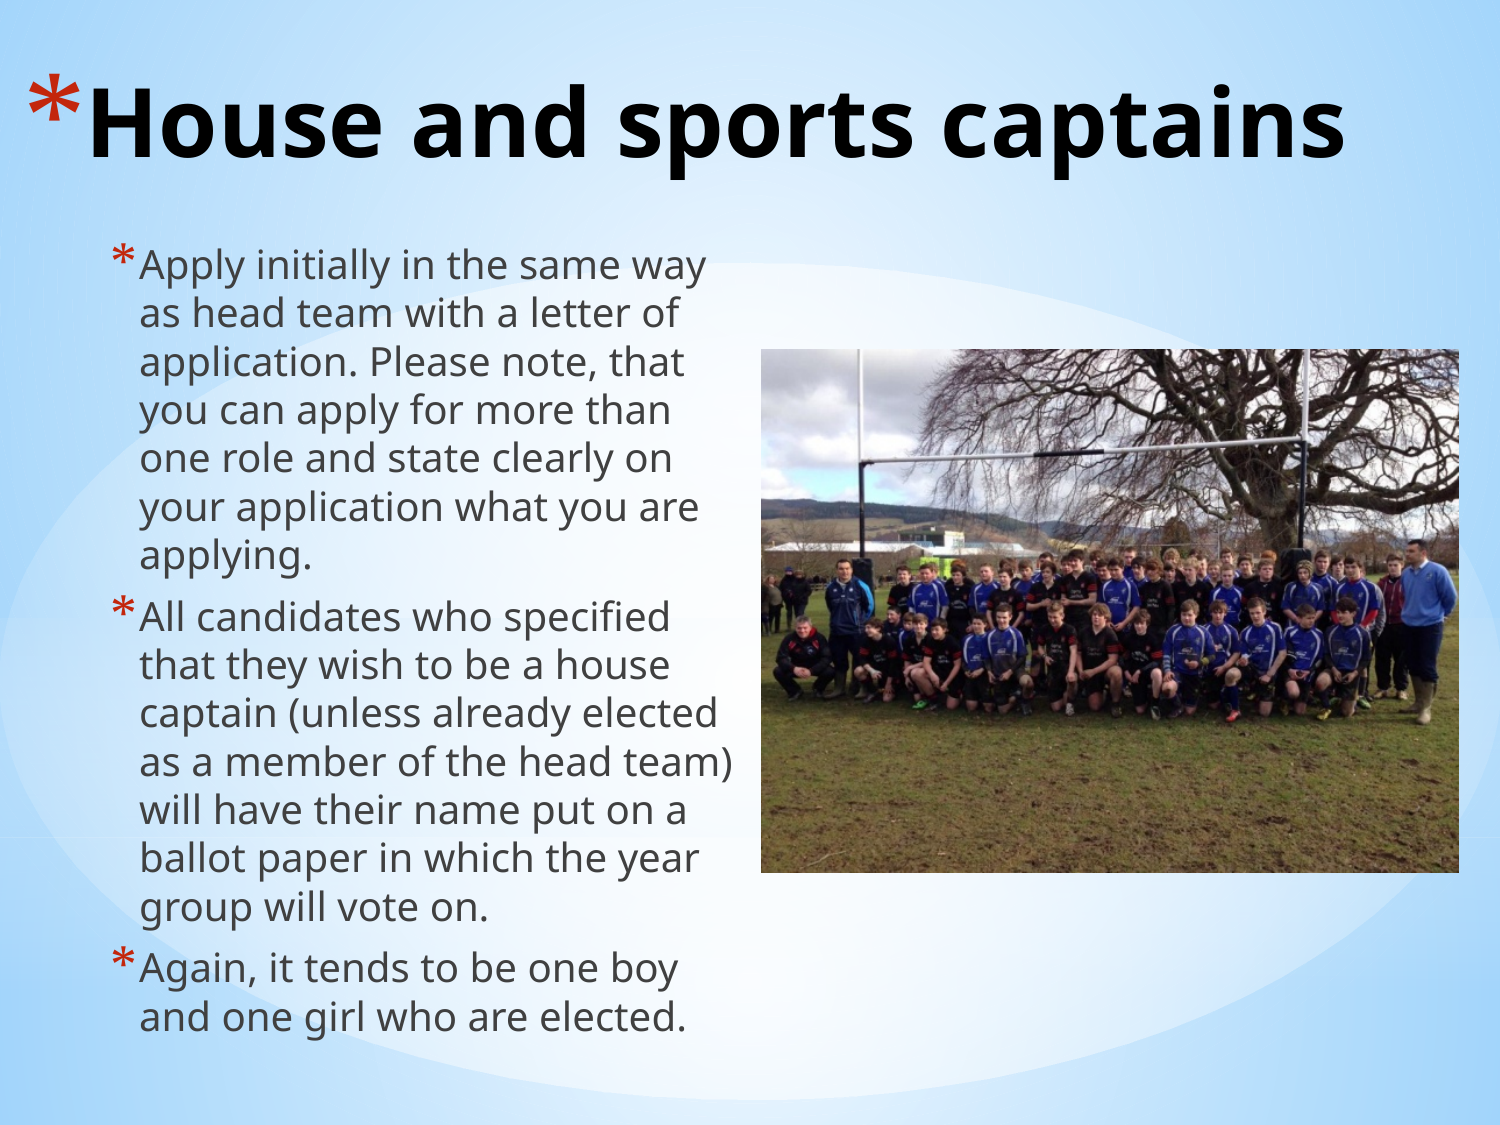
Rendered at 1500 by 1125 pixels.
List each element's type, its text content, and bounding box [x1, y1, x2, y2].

picture [761, 349, 1459, 873]
title House and sports captains [0, 54, 1388, 243]
list Apply initially in the same way as head team with a letter of application. Please note, that you can apply for more than one role and state clearly on your application what you are applying. All candidates who specified that they wish to be a house captain (unless already elected as a member of the head team) will have their name put on a ballot paper in which the year group will vote on. Again, it tends to be one boy and one girl who are elected. [88, 231, 762, 1059]
